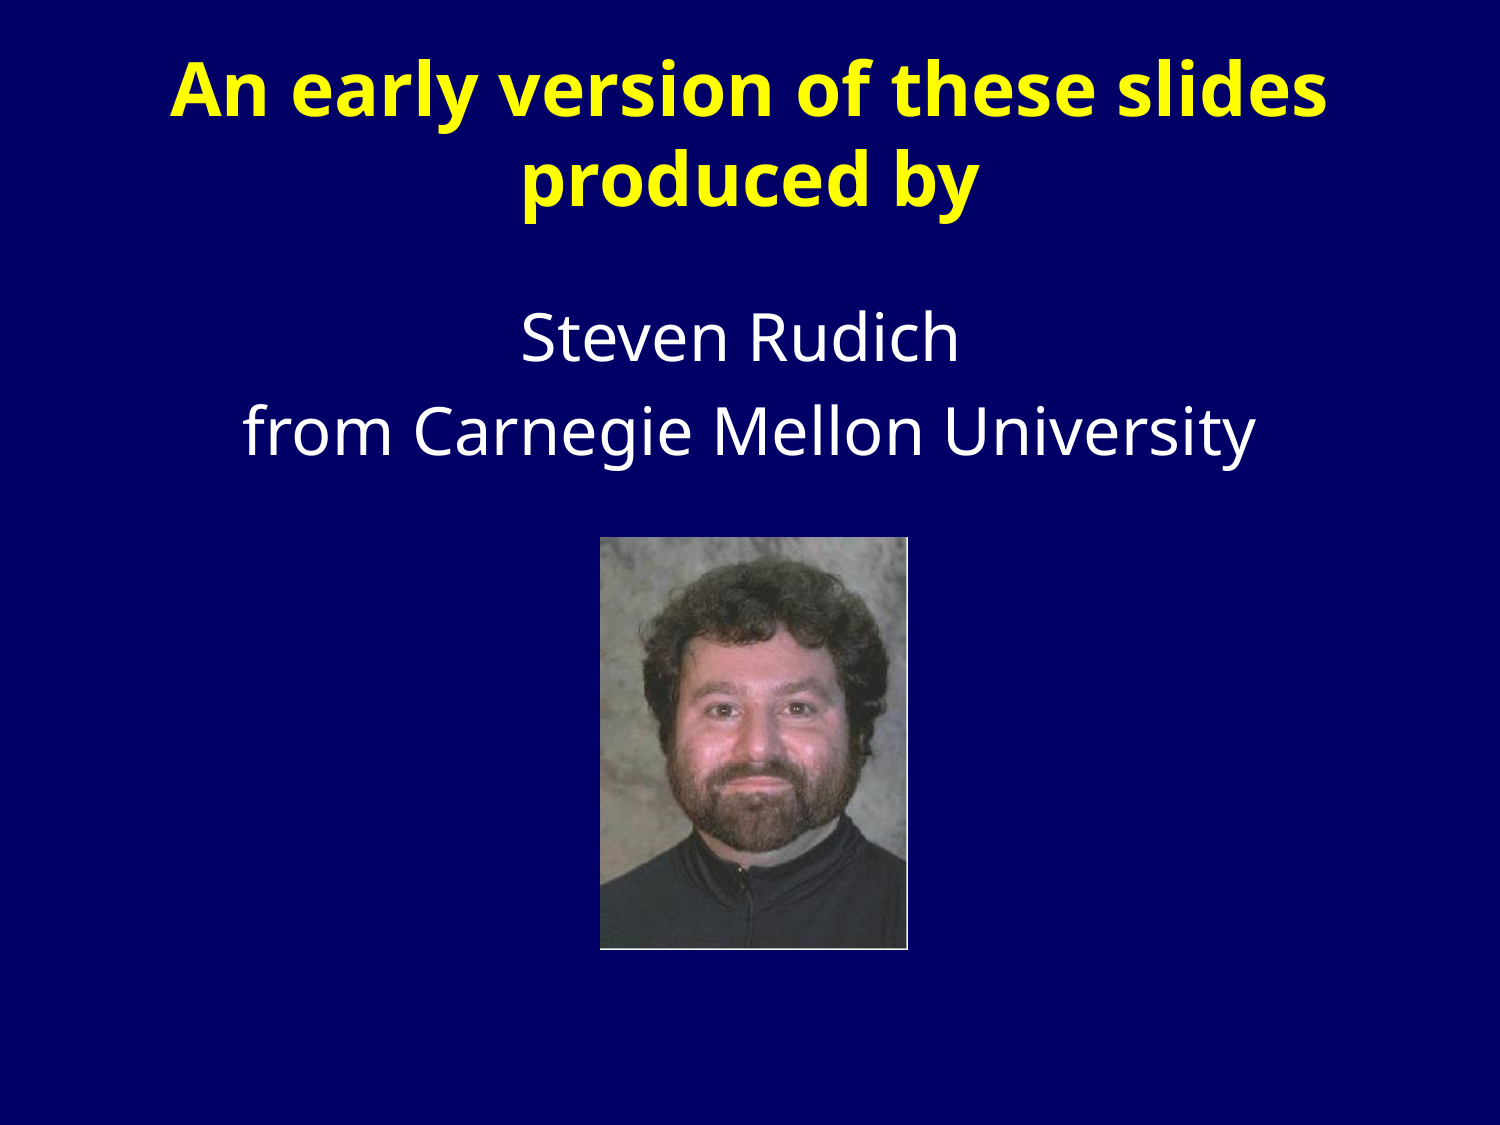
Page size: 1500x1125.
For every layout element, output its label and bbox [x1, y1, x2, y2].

list [112, 287, 1388, 963]
title [112, 37, 1388, 226]
picture [599, 537, 908, 951]
